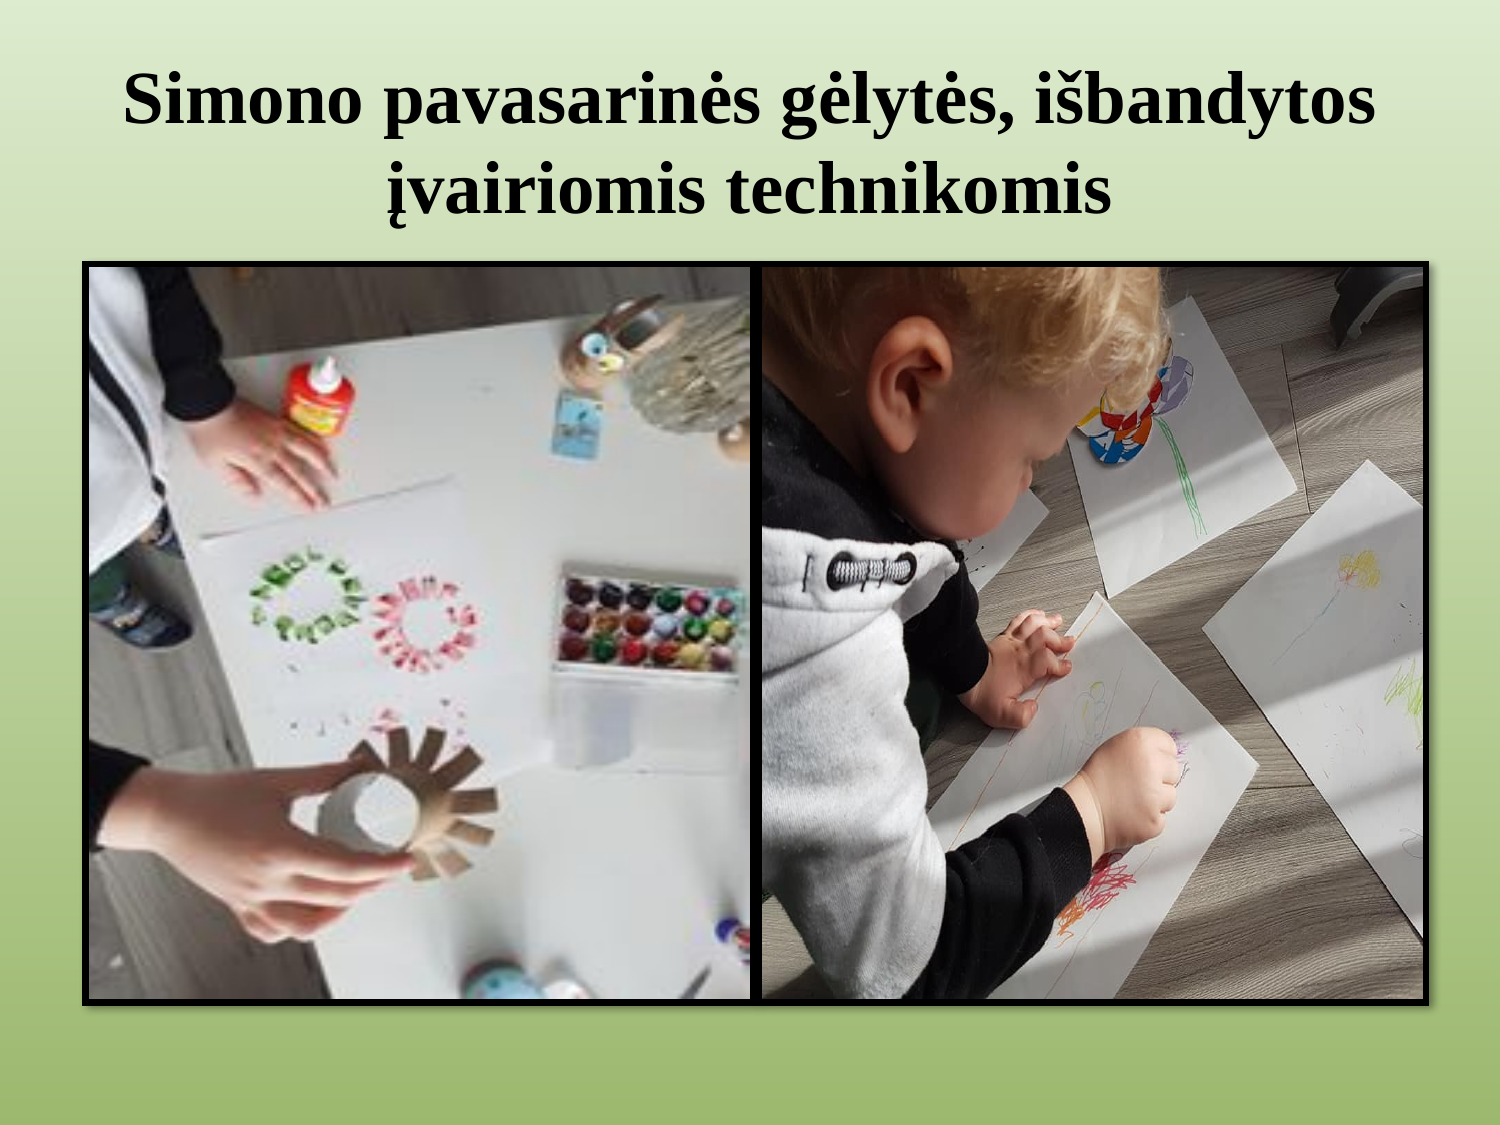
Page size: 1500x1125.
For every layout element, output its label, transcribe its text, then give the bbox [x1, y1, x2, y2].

title Simono pavasarinės gėlytės, išbandytos įvairiomis technikomis [75, 45, 1425, 233]
picture [761, 266, 1424, 1000]
picture [88, 266, 751, 1000]
